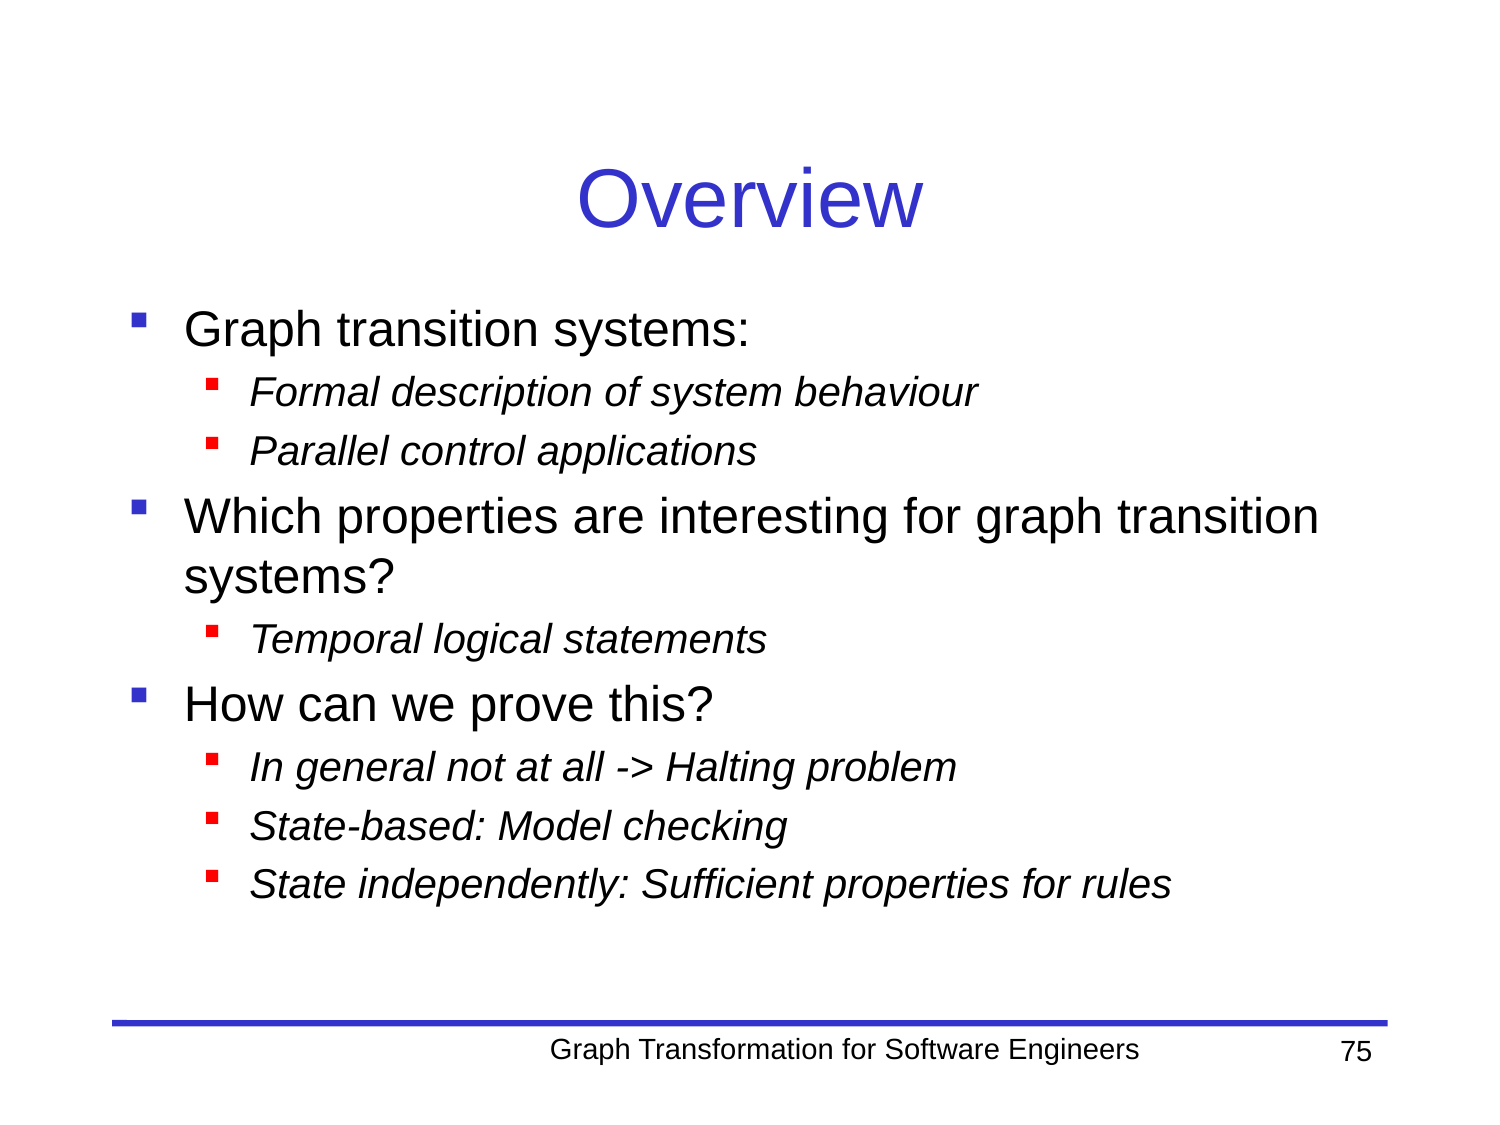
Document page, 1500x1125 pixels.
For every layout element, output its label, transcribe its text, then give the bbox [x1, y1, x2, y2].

title Overview [112, 99, 1388, 288]
slide_number 75 [1074, 1025, 1388, 1100]
footer Graph Transformation for Software Engineers [407, 1023, 1283, 1099]
list Graph transition systems: Formal description of system behaviour Parallel control applications Which properties are interesting for graph transition systems? Temporal logical statements How can we prove this? In general not at all -> Halting problem State-based: Model checking State independently: Sufficient properties for rules [112, 289, 1436, 1000]
